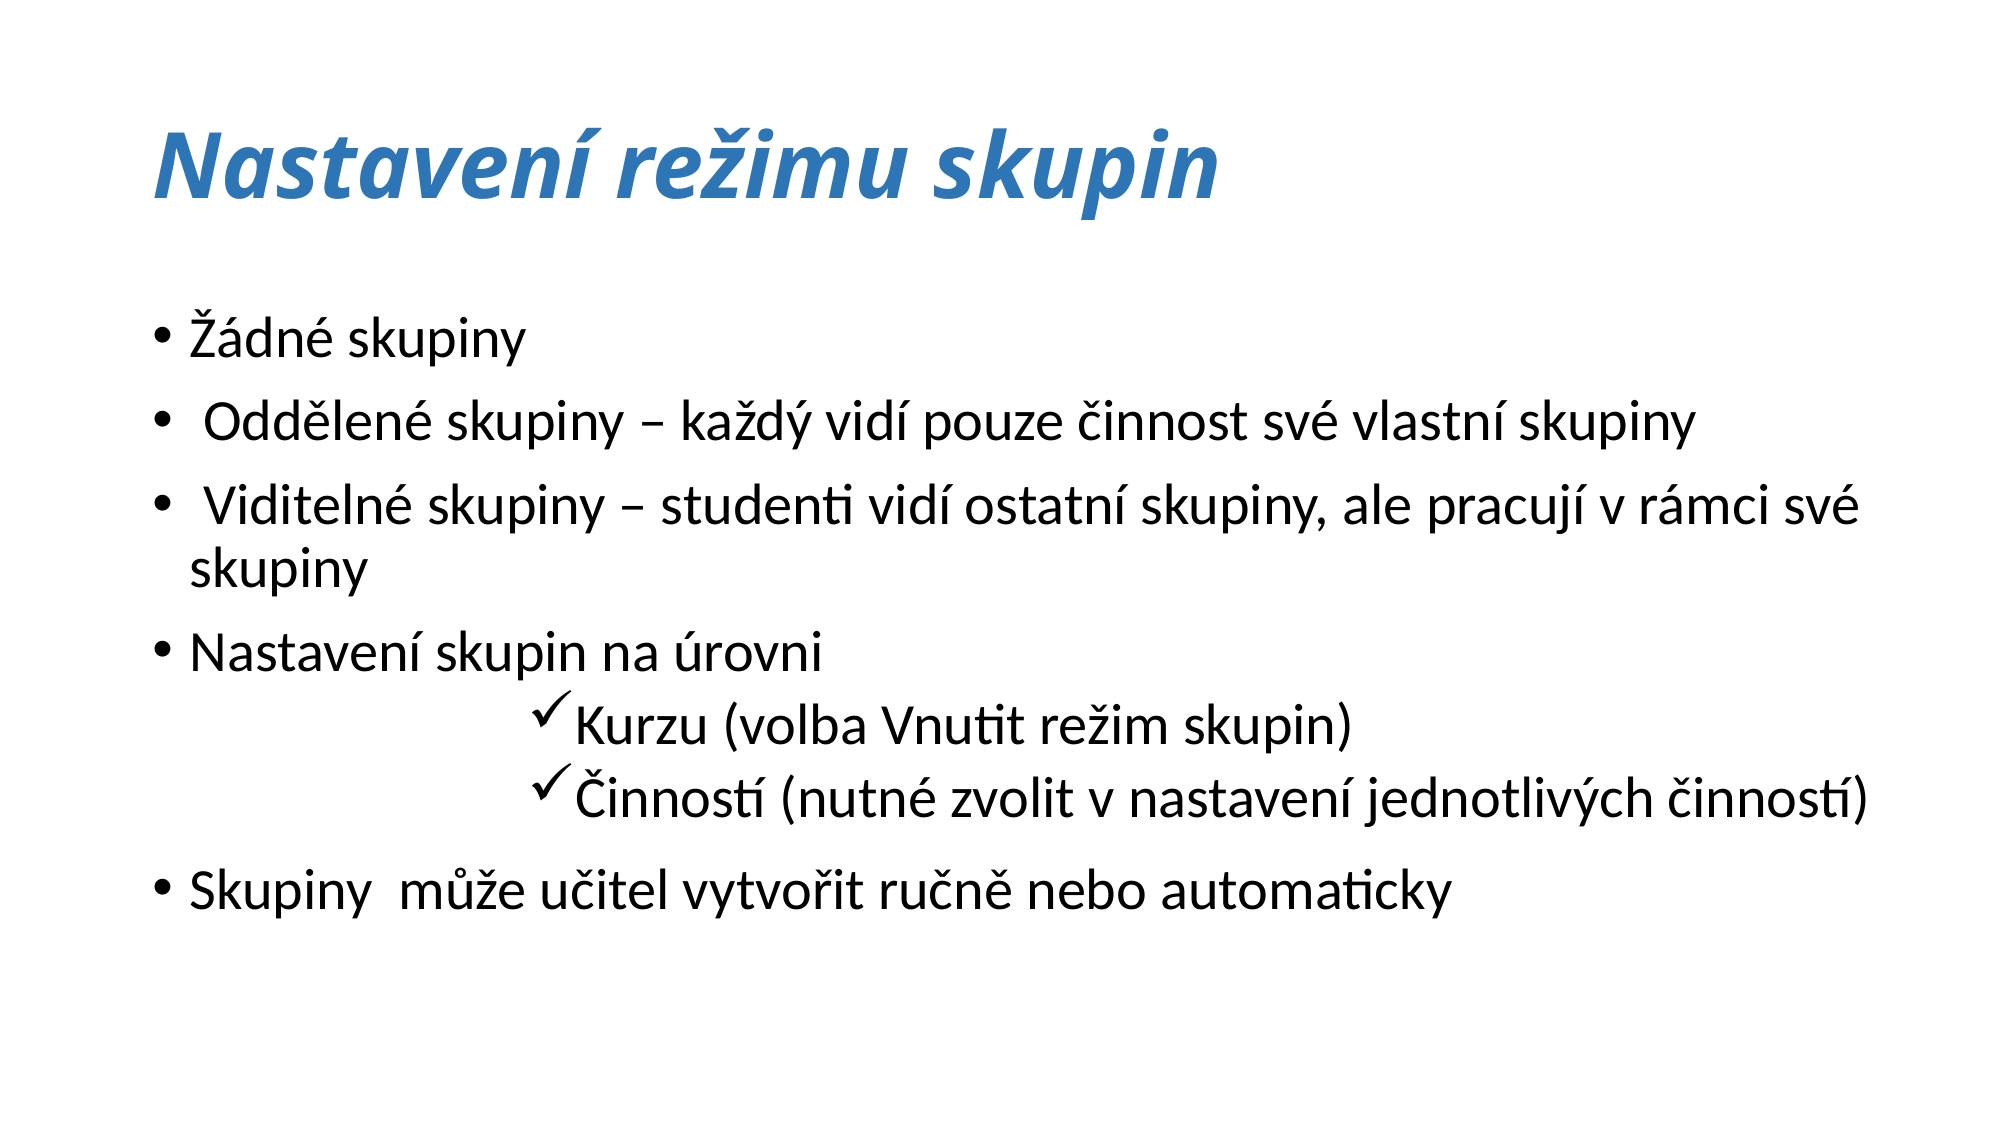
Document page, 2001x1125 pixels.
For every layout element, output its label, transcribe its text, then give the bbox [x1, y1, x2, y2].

title Nastavení režimu skupin [137, 59, 1863, 278]
list Žádné skupiny Oddělené skupiny – každý vidí pouze činnost své vlastní skupiny Viditelné skupiny – studenti vidí ostatní skupiny, ale pracují v rámci své skupiny Nastavení skupin na úrovni Kurzu (volba Vnutit režim skupin) Činností (nutné zvolit v nastavení jednotlivých činností) Skupiny může učitel vytvořit ručně nebo automaticky [137, 299, 1910, 1014]
